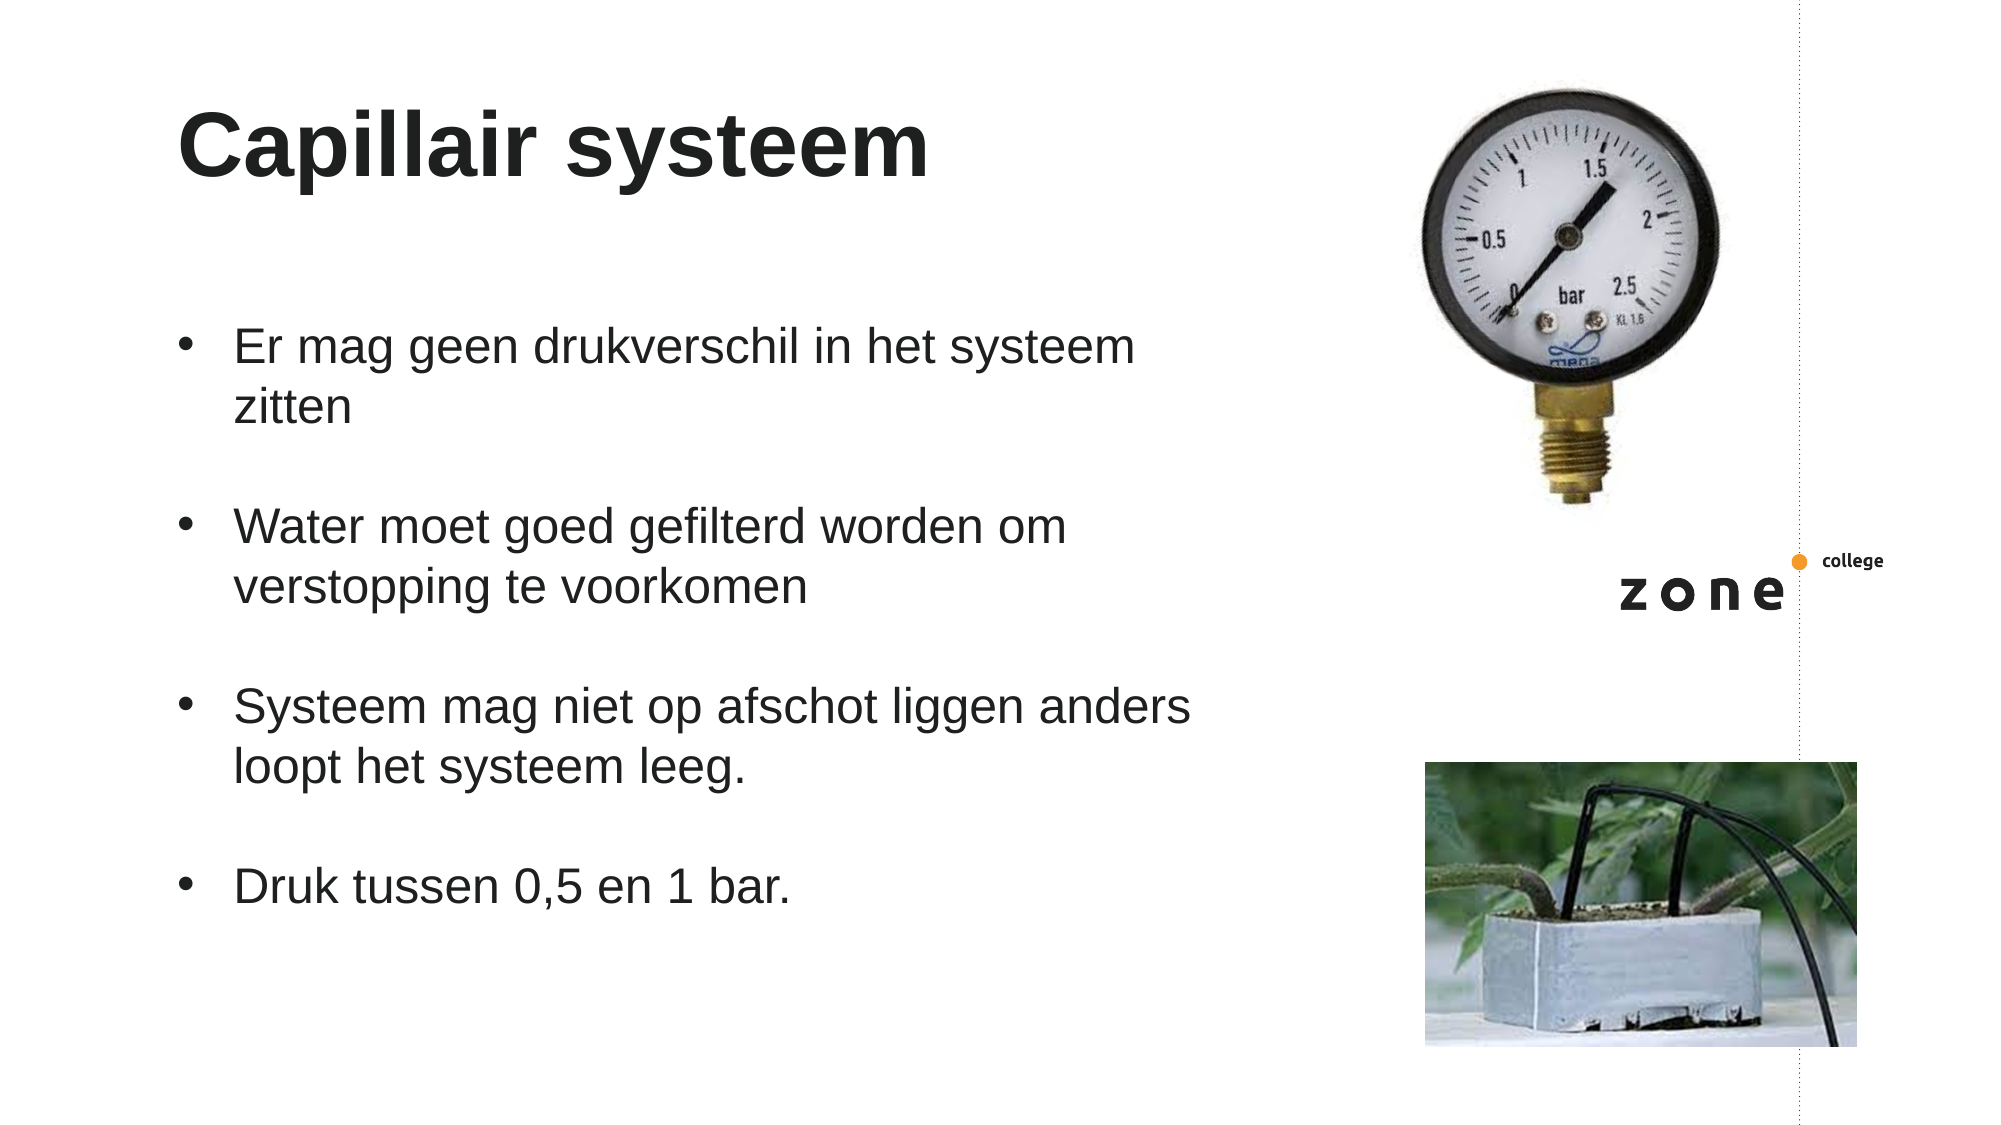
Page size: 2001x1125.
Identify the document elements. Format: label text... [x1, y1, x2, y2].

list Er mag geen drukverschil in het systeem zitten Water moet goed gefilterd worden om verstopping te voorkomen Systeem mag niet op afschot liggen anders loopt het systeem leeg. Druk tussen 0,5 en 1 bar. [177, 313, 1269, 1091]
picture [1327, 0, 2001, 1125]
title Capillair systeem [177, 97, 1468, 261]
